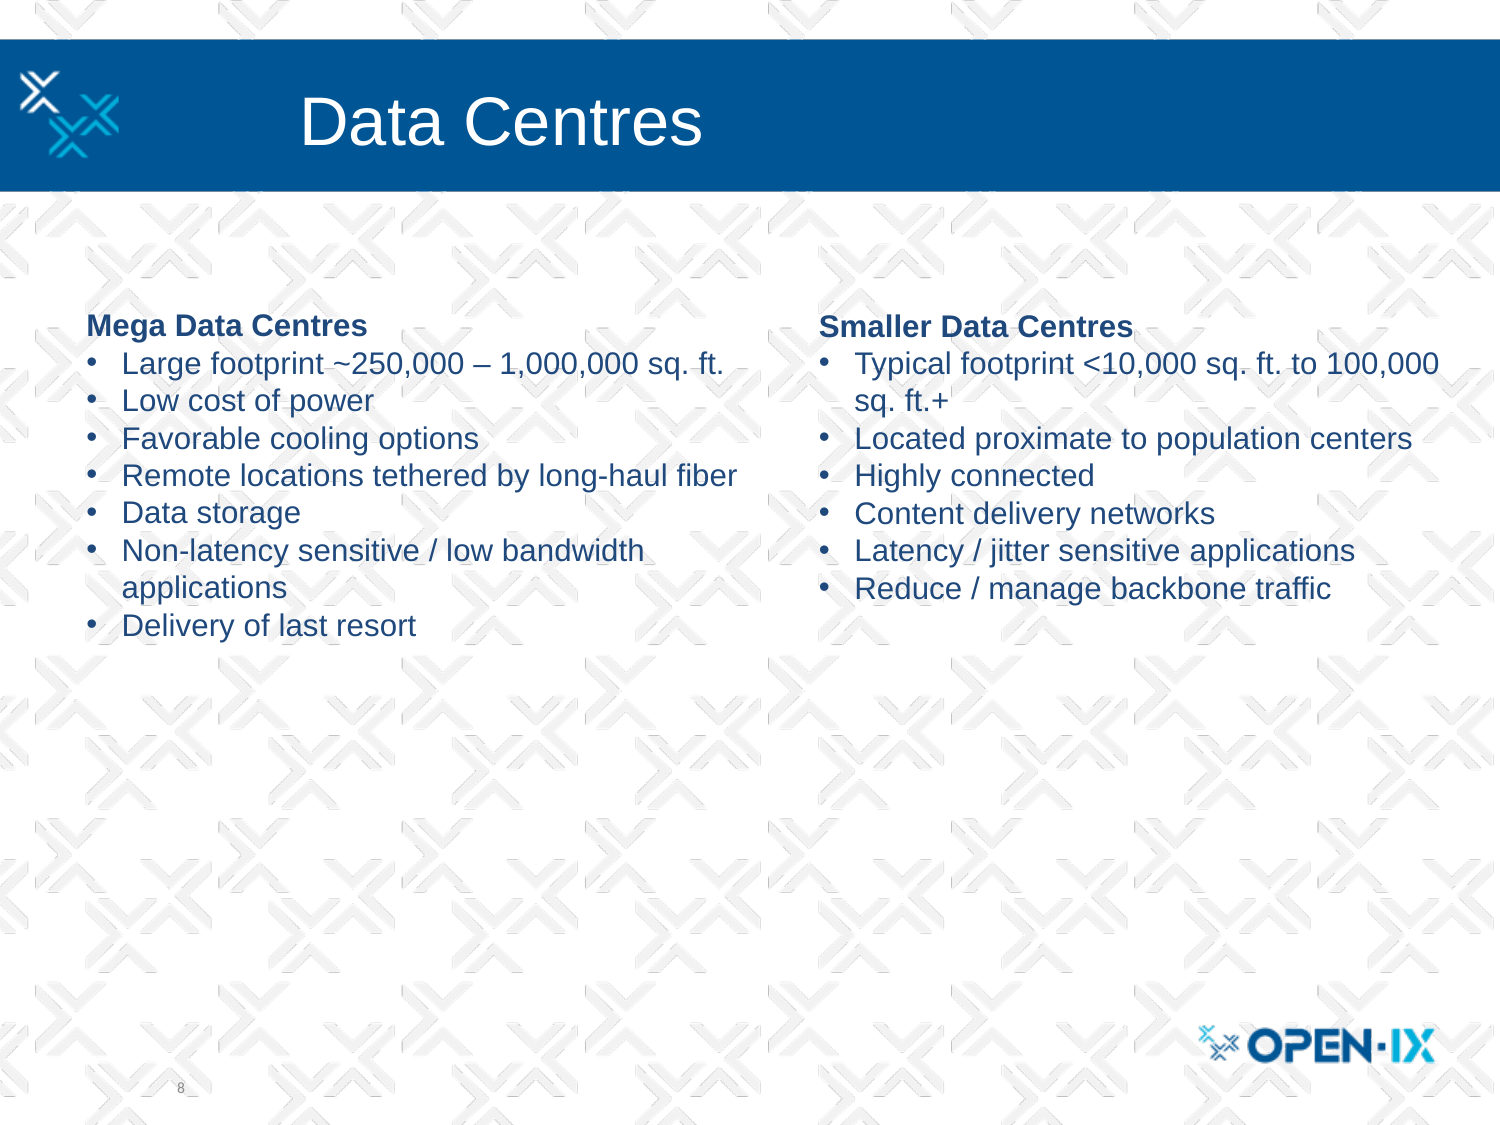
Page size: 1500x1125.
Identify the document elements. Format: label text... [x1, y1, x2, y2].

text_box <number> [37, 1061, 200, 1112]
text_box Smaller Data Centres Typical footprint <10,000 sq. ft. to 100,000 sq. ft.+ Located proximate to population centers Highly connected Content delivery networks Latency / jitter sensitive applications Reduce / manage backbone traffic [804, 298, 1485, 718]
text_box Mega Data Centres Large footprint ~250,000 – 1,000,000 sq. ft. Low cost of power Favorable cooling options Remote locations tethered by long-haul fiber Data storage Non-latency sensitive / low bandwidth applications Delivery of last resort [71, 298, 760, 867]
text_box Data Centres [284, 45, 1297, 192]
